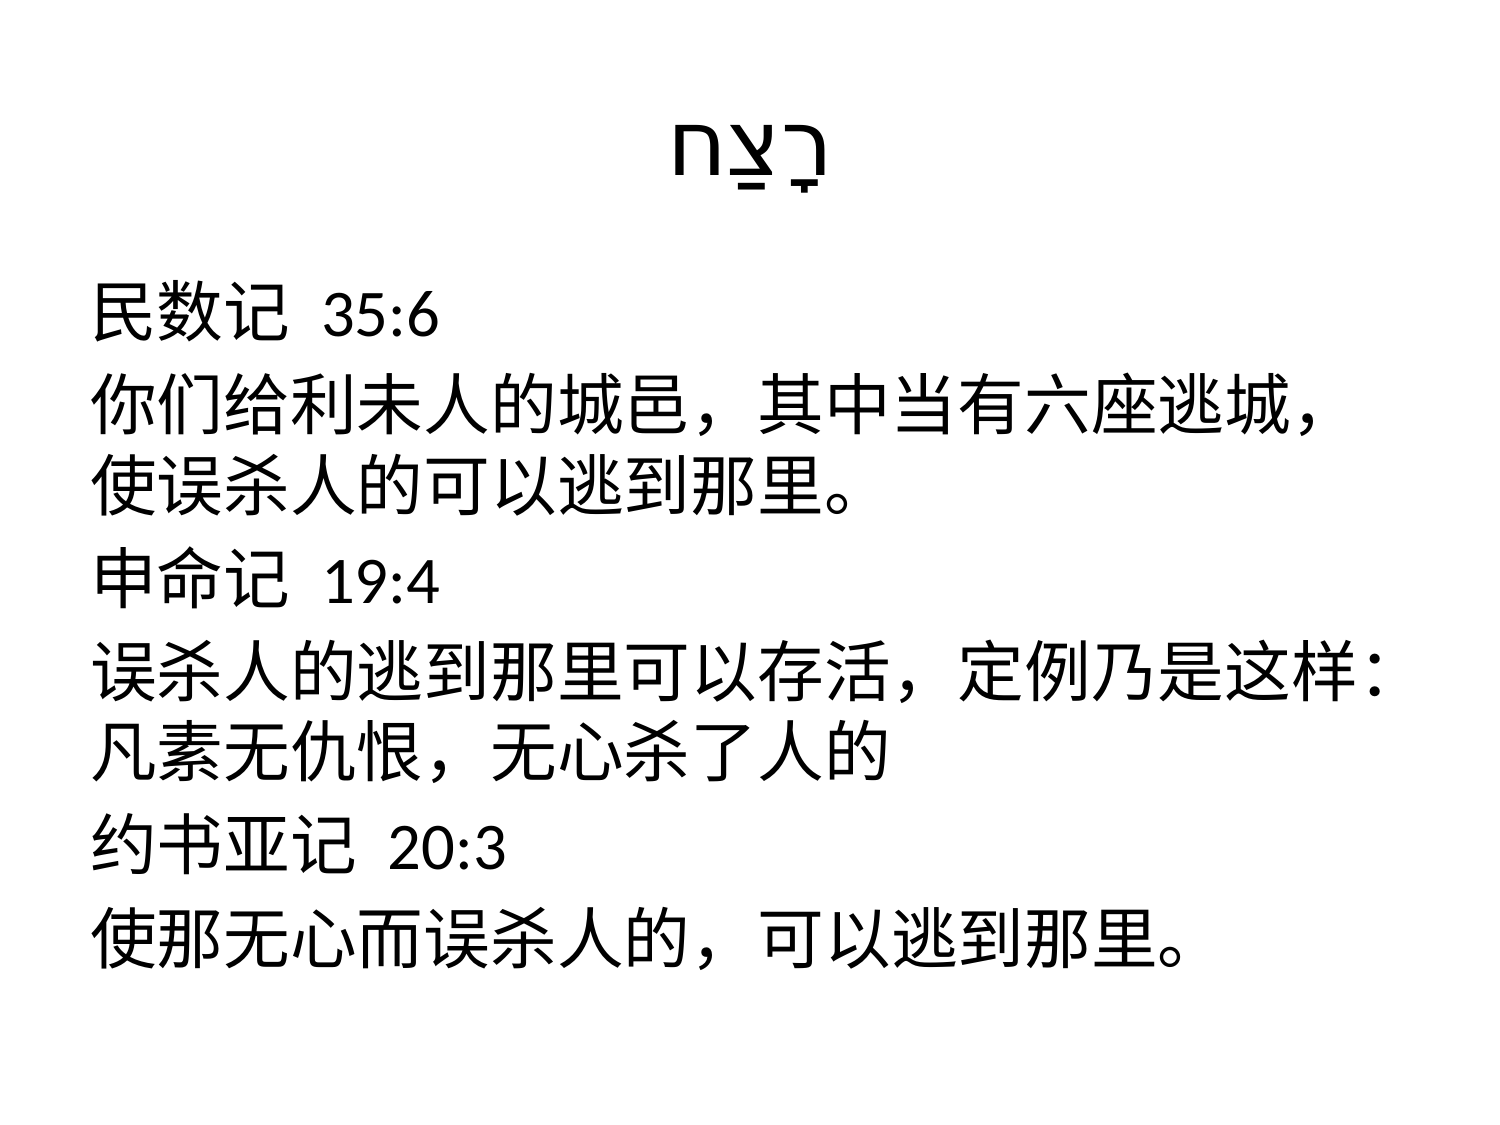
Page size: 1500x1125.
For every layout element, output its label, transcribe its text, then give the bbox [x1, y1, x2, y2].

list 民数记 35:6 你们给利未人的城邑，其中当有六座逃城，使误杀人的可以逃到那里。 申命记 19:4 误杀人的逃到那里可以存活，定例乃是这样：凡素无仇恨，无心杀了人的 约书亚记 20:3 使那无心而误杀人的，可以逃到那里。 [75, 262, 1425, 1005]
title רָצַח [75, 45, 1425, 233]
